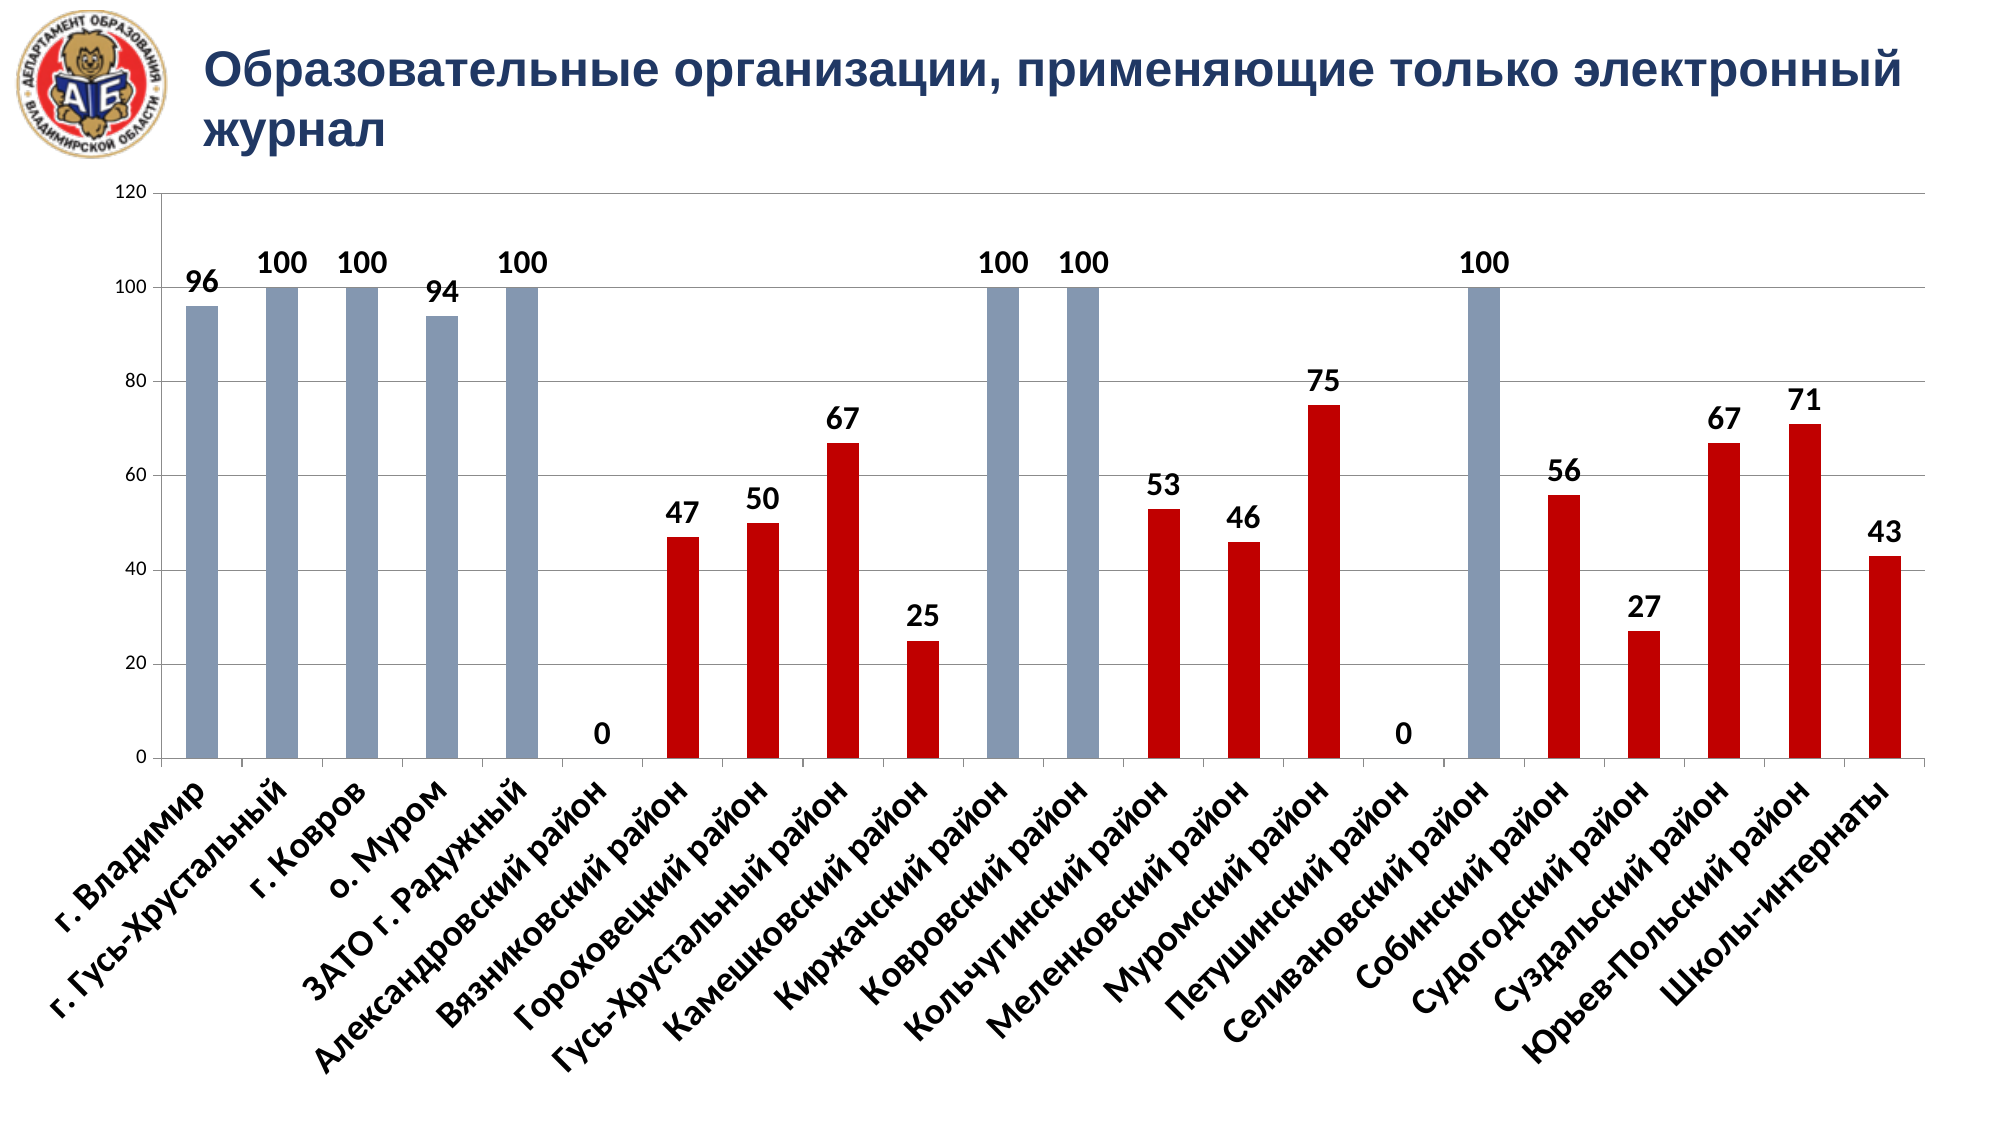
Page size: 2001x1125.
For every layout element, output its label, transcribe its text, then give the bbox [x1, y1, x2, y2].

chart [0, 148, 2000, 1125]
text_box Образовательные организации, применяющие только электронный журнал [188, 18, 2000, 148]
picture [12, 10, 168, 162]
